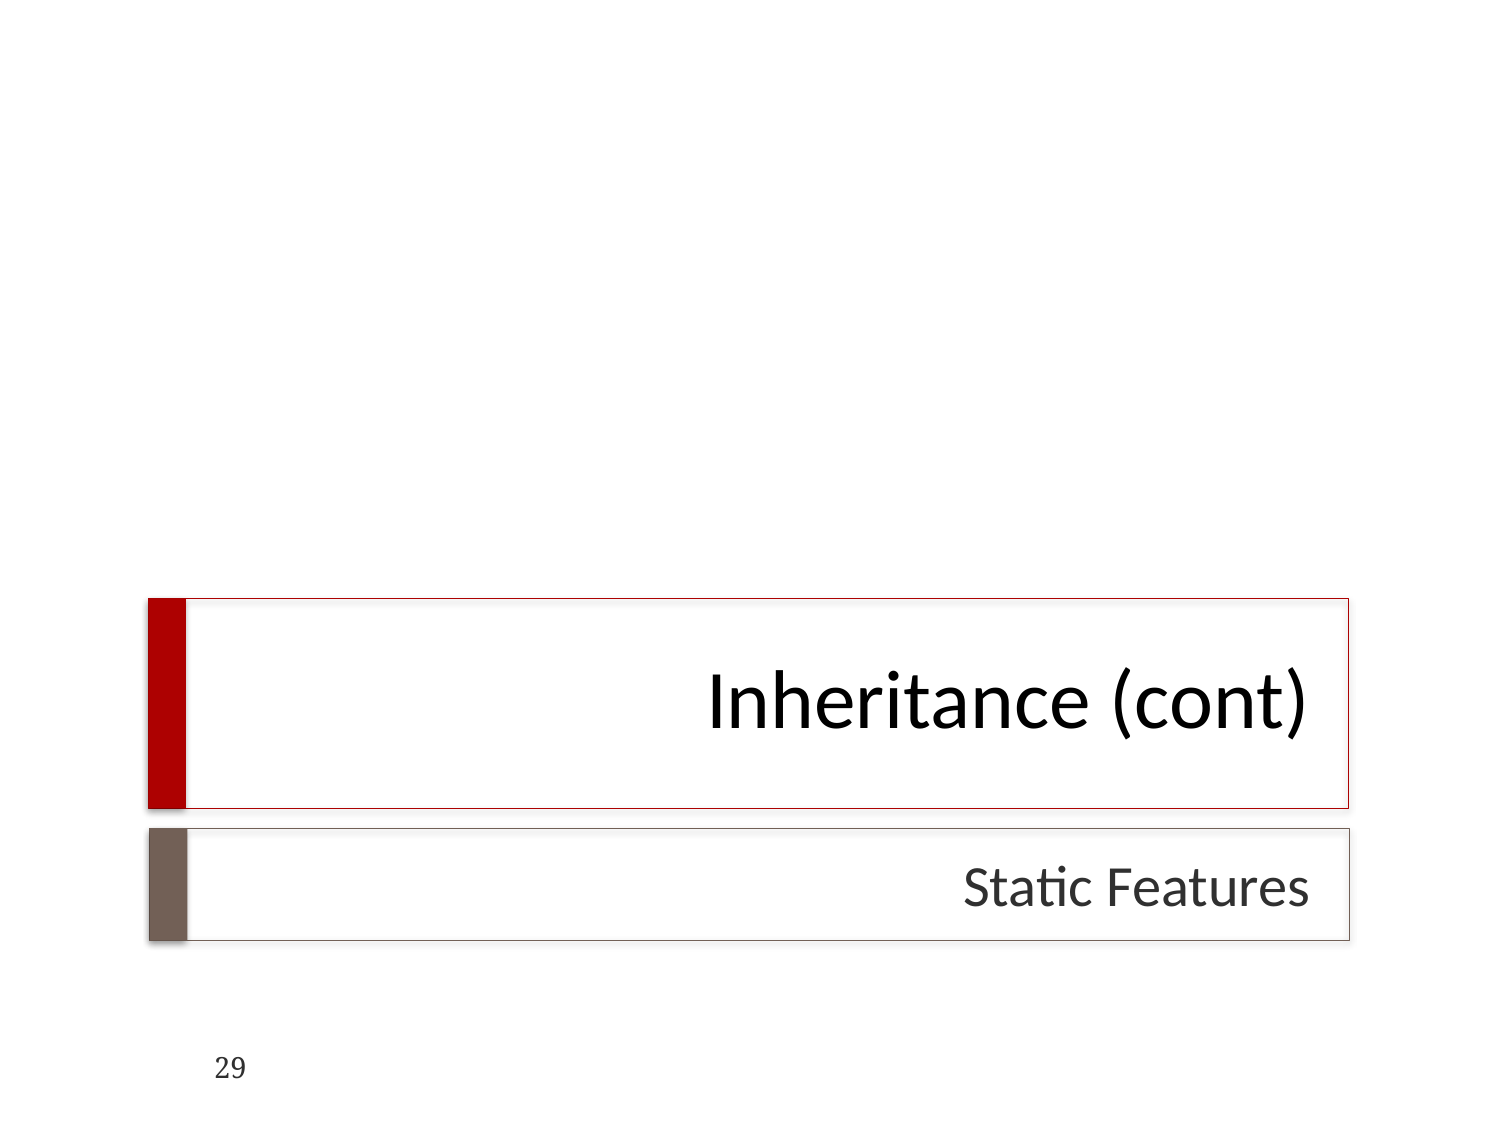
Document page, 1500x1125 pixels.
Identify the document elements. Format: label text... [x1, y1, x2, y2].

title Inheritance (cont) [199, 637, 1326, 801]
slide_number 29 [199, 1042, 400, 1103]
subtitle Static Features [199, 840, 1326, 929]
